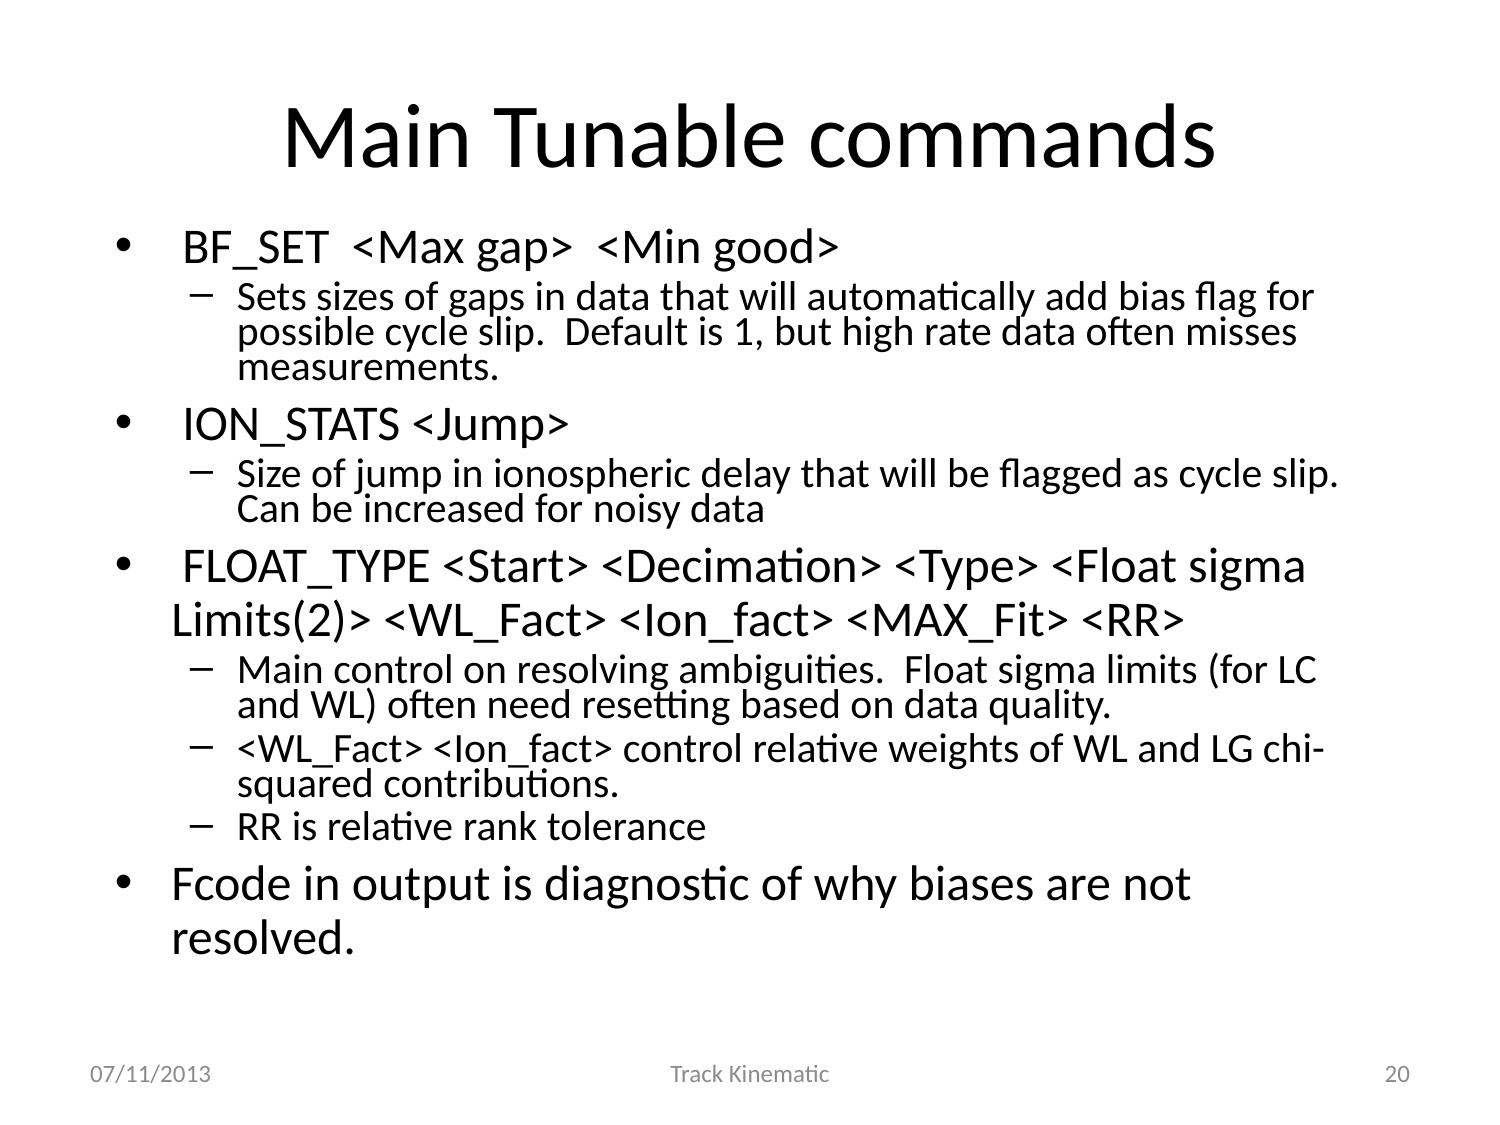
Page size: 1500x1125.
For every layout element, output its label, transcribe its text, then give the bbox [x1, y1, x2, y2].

slide_number 20 [1074, 1042, 1425, 1103]
list BF_SET <Max gap> <Min good> Sets sizes of gaps in data that will automatically add bias flag for possible cycle slip. Default is 1, but high rate data often misses measurements. ION_STATS <Jump> Size of jump in ionospheric delay that will be flagged as cycle slip. Can be increased for noisy data FLOAT_TYPE <Start> <Decimation> <Type> <Float sigma Limits(2)> <WL_Fact> <Ion_fact> <MAX_Fit> <RR> Main control on resolving ambiguities. Float sigma limits (for LC and WL) often need resetting based on data quality. <WL_Fact> <Ion_fact> control relative weights of WL and LG chi-squared contributions. RR is relative rank tolerance Fcode in output is diagnostic of why biases are not resolved. [99, 212, 1375, 988]
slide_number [75, 1042, 425, 1103]
title Main Tunable commands [112, 37, 1388, 225]
footer Track Kinematic [512, 1042, 988, 1103]
